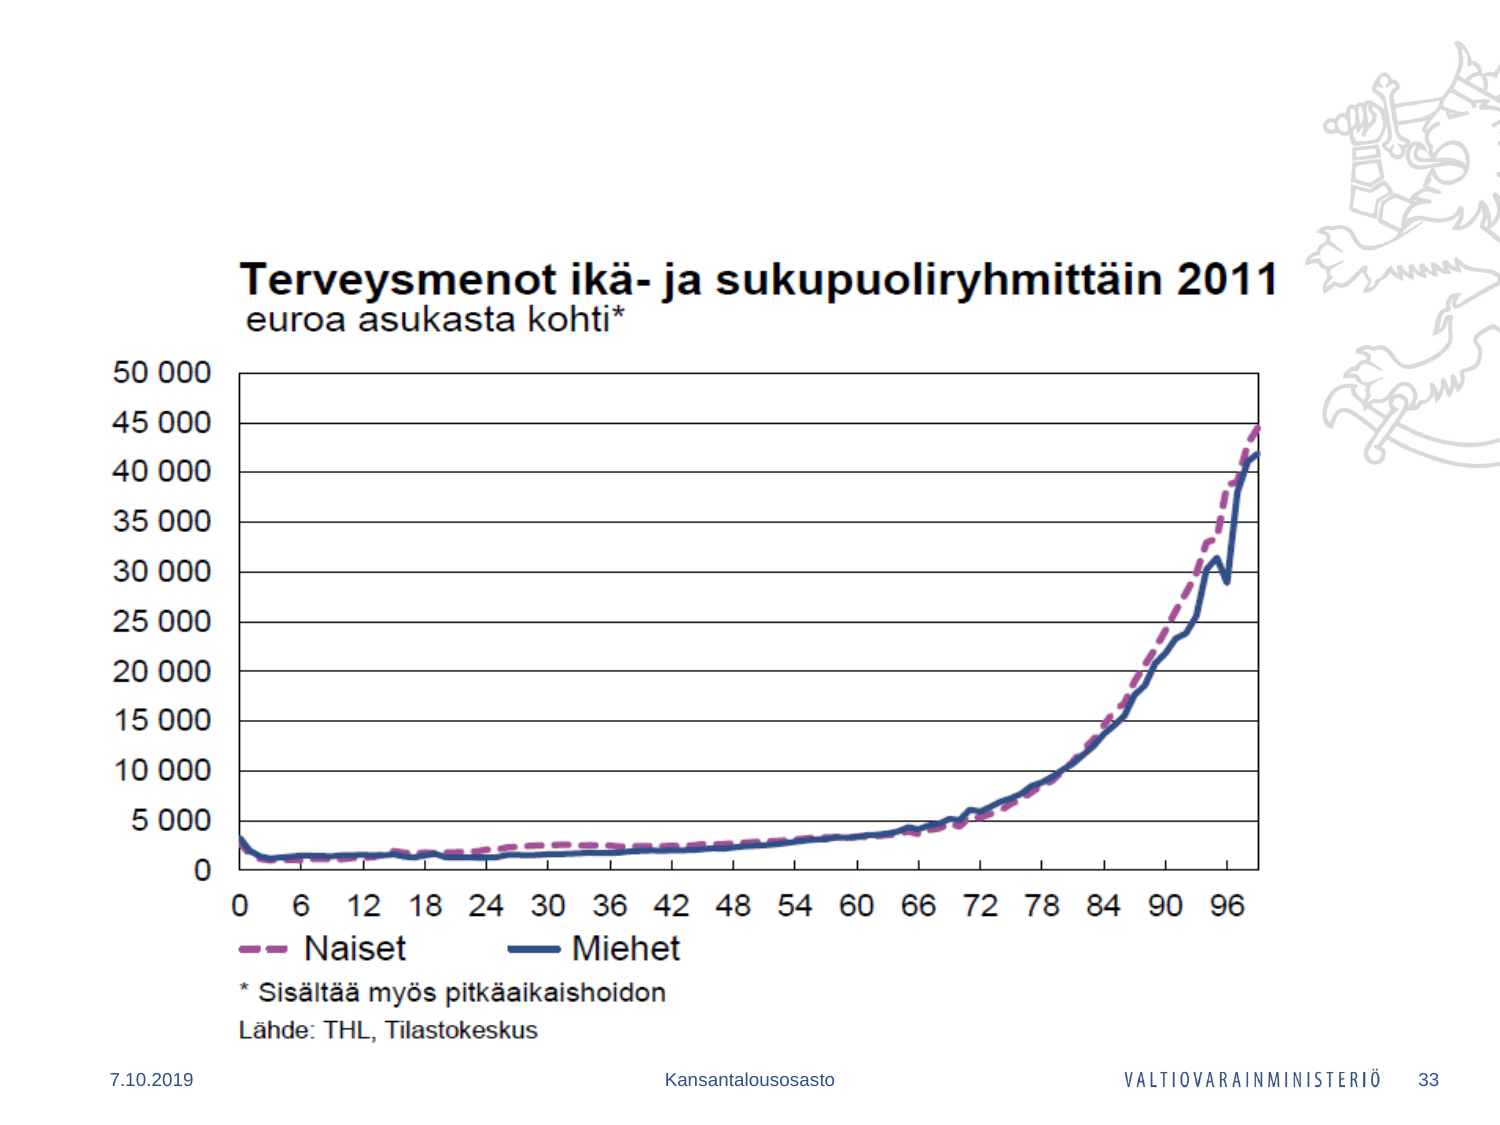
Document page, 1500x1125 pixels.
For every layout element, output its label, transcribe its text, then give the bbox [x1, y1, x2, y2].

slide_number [94, 1054, 255, 1103]
slide_number 33 [1376, 1054, 1455, 1103]
footer Kansantalousosasto [512, 1055, 988, 1103]
picture [1078, 1063, 1376, 1092]
picture [98, 0, 1500, 1047]
